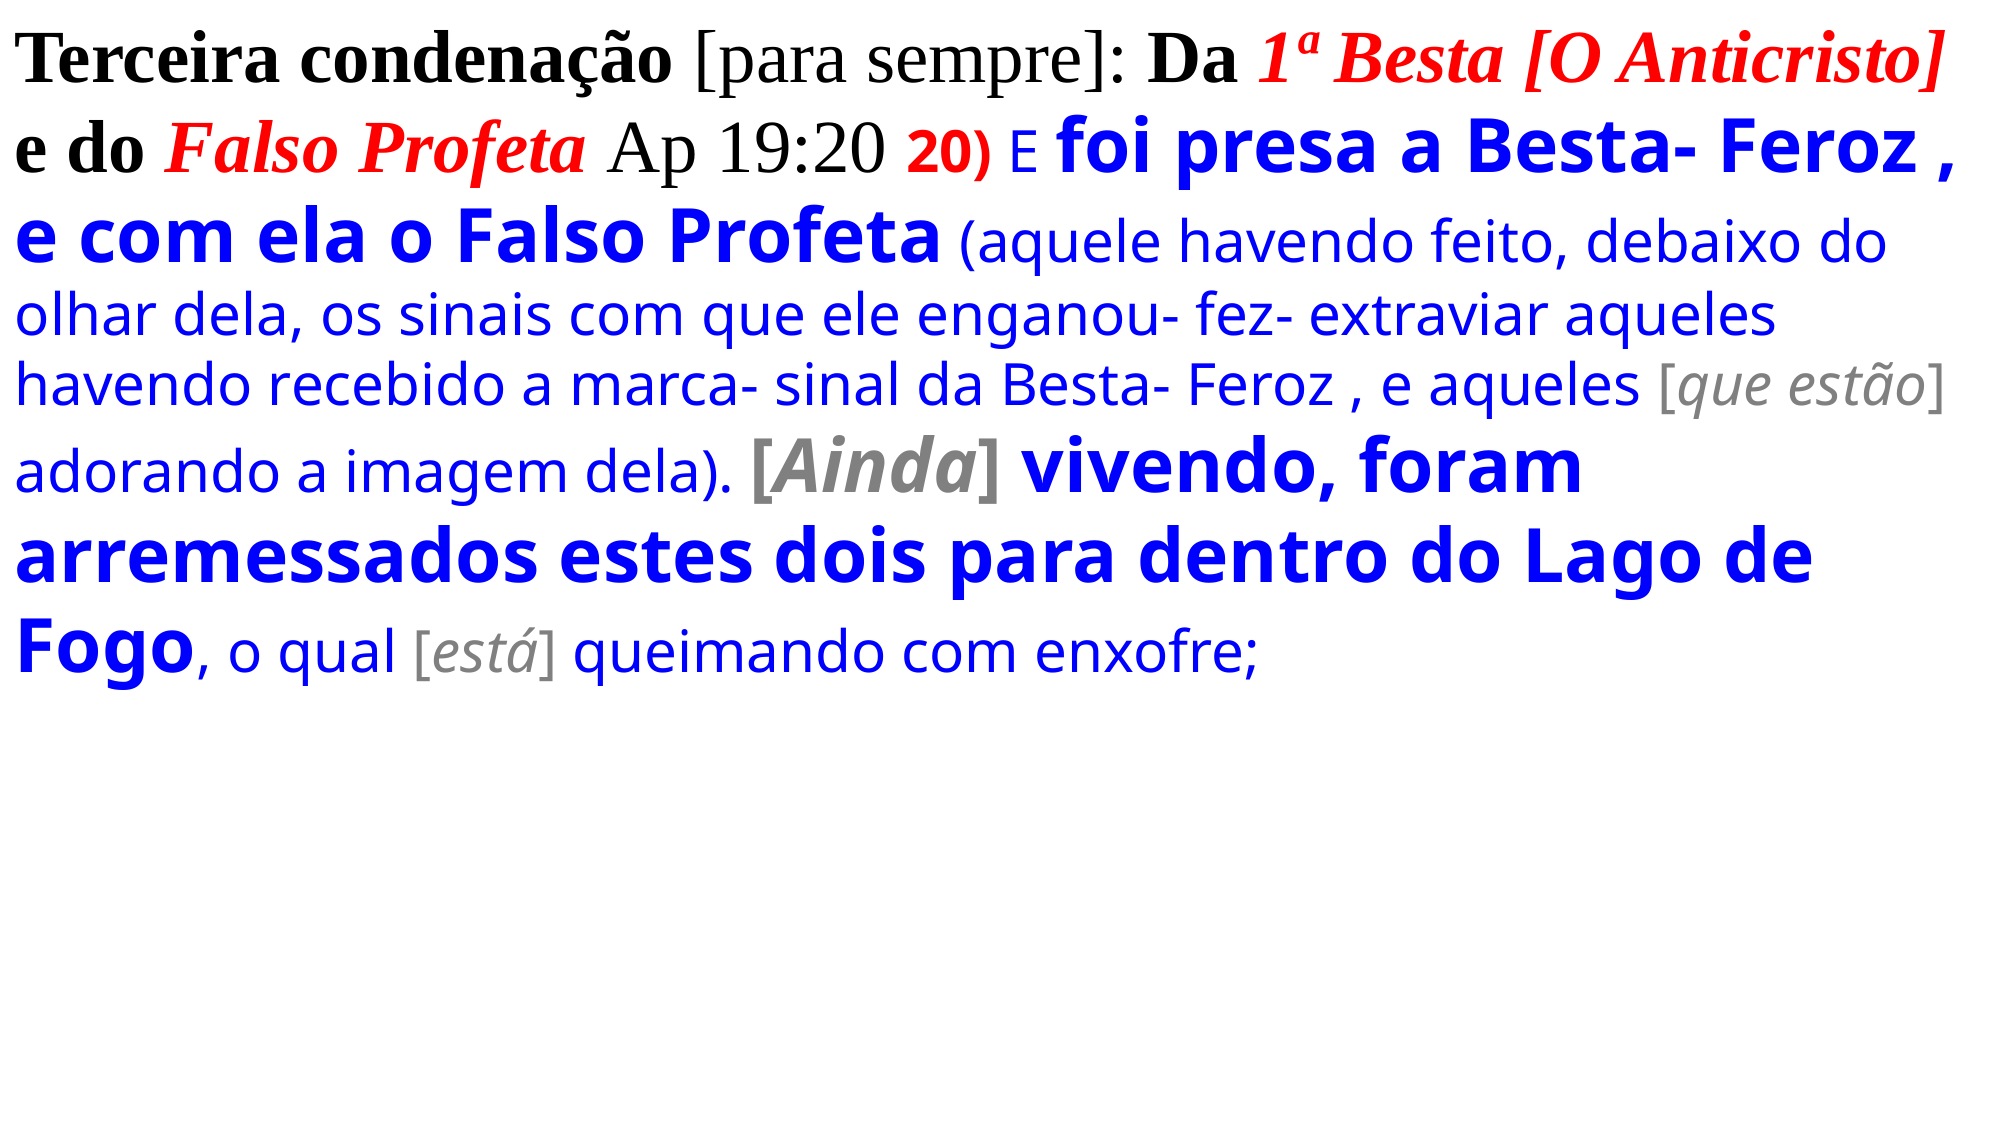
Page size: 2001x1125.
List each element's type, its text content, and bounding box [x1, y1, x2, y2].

text_box Terceira condenação [para sempre]: Da 1ª Besta [O Anticristo] e do Falso Profeta Ap 19:20 20) E foi presa a Besta- Feroz , e com ela o Falso Profeta (aquele havendo feito, debaixo do olhar dela, os sinais com que ele enganou- fez- extraviar aqueles havendo recebido a marca- sinal da Besta- Feroz , e aqueles [que estão] adorando a imagem dela). [Ainda] vivendo, foram arremessados estes dois para dentro do Lago de Fogo, o qual [está] queimando com enxofre; [0, 0, 2000, 695]
